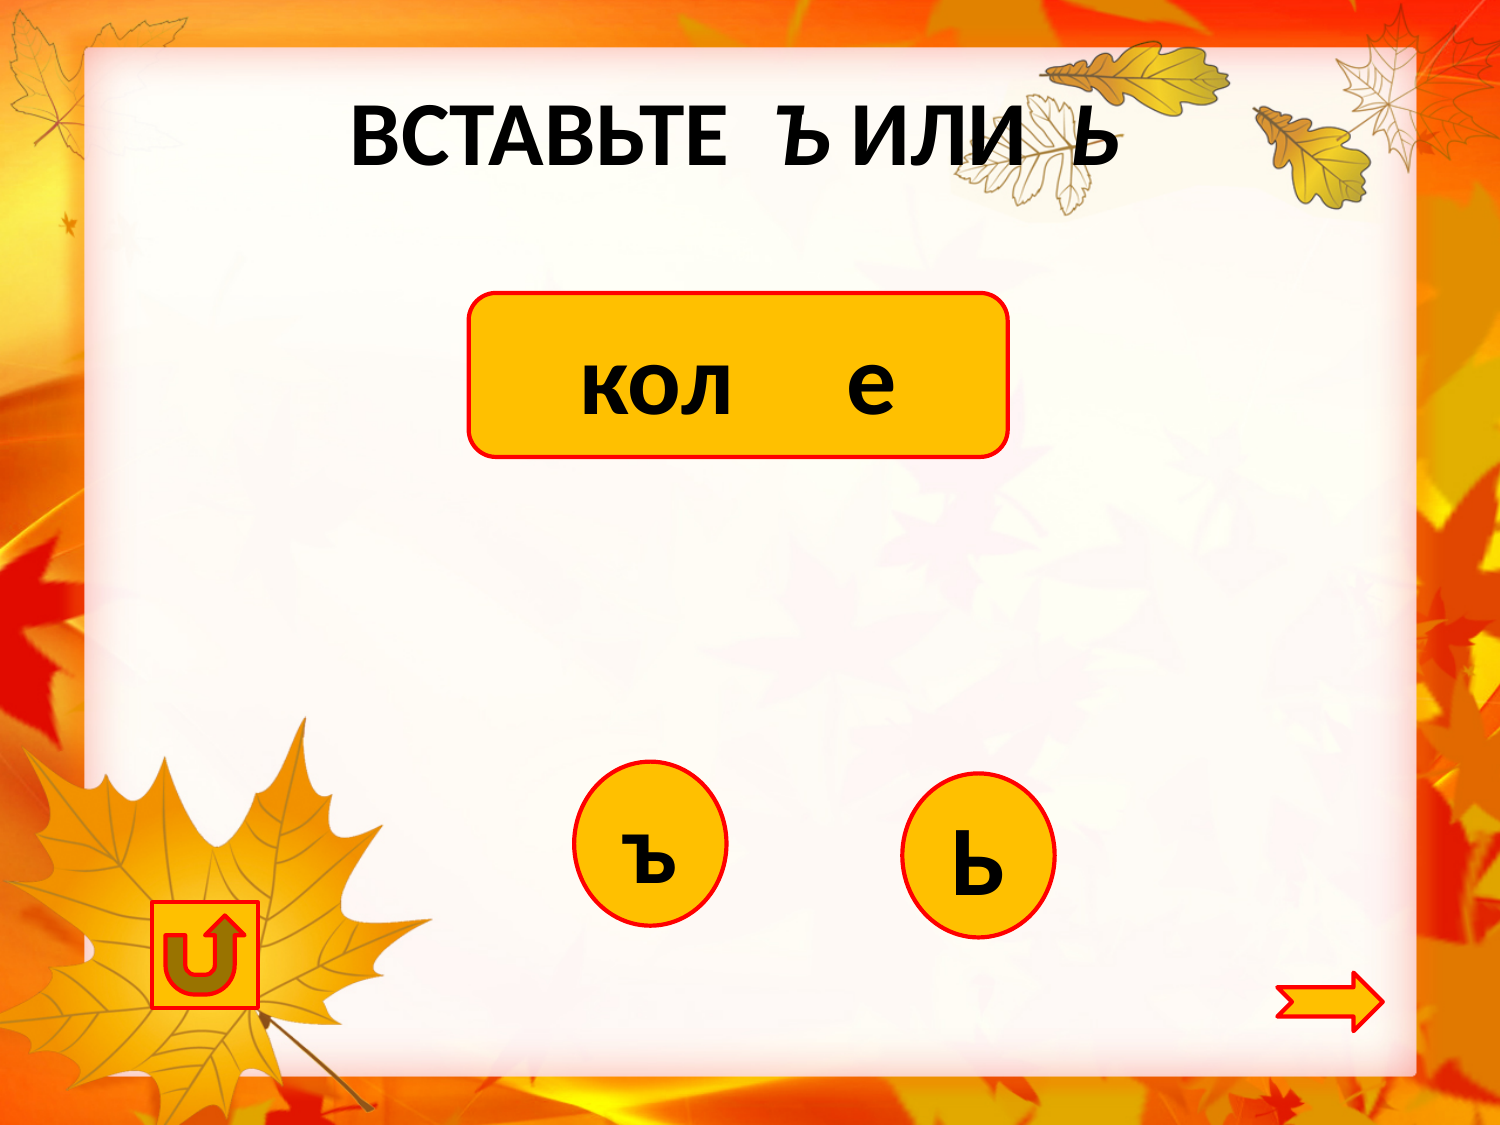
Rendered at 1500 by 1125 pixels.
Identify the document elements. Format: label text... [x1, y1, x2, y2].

text_box Ь [900, 771, 1057, 940]
text_box ъ [572, 759, 729, 928]
text_box [150, 900, 260, 1010]
title ВСТАВЬТЕ Ъ ИЛИ Ь [70, 35, 1421, 223]
picture [0, 0, 1500, 1125]
text_box [1275, 970, 1385, 1034]
text_box кол е [466, 290, 1010, 460]
